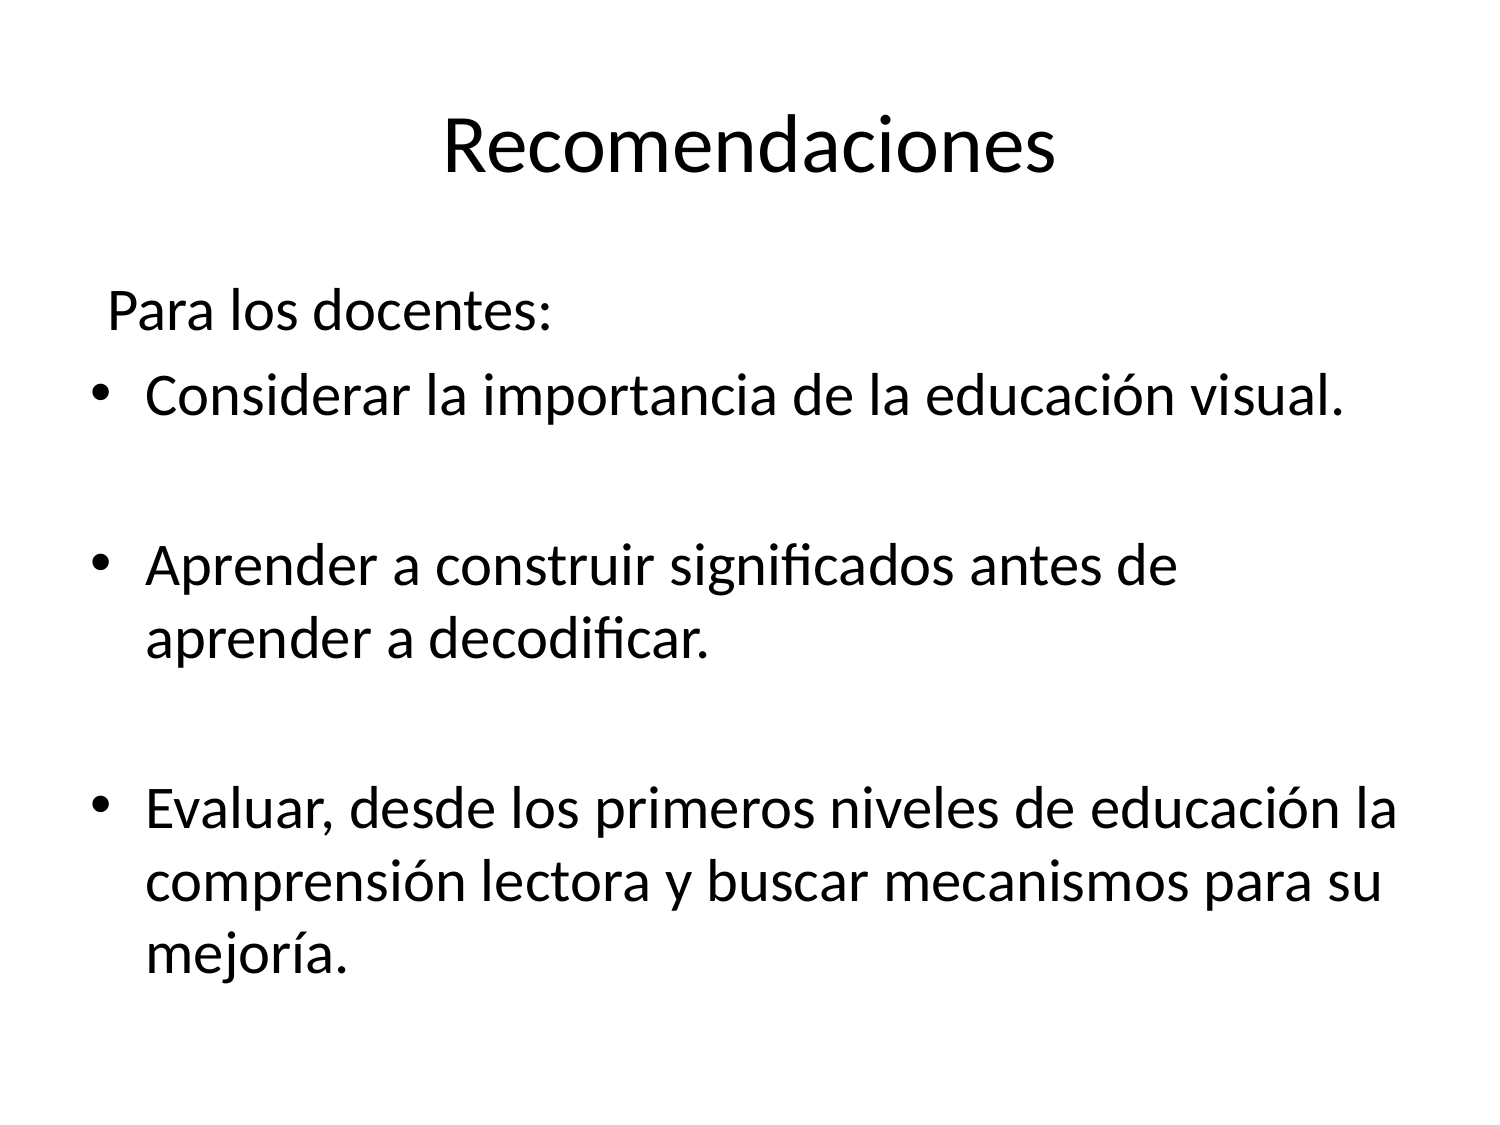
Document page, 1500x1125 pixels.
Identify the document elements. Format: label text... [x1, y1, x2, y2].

title Recomendaciones [75, 45, 1425, 233]
list Para los docentes: Considerar la importancia de la educación visual. Aprender a construir significados antes de aprender a decodificar. Evaluar, desde los primeros niveles de educación la comprensión lectora y buscar mecanismos para su mejoría. [75, 262, 1425, 1005]
